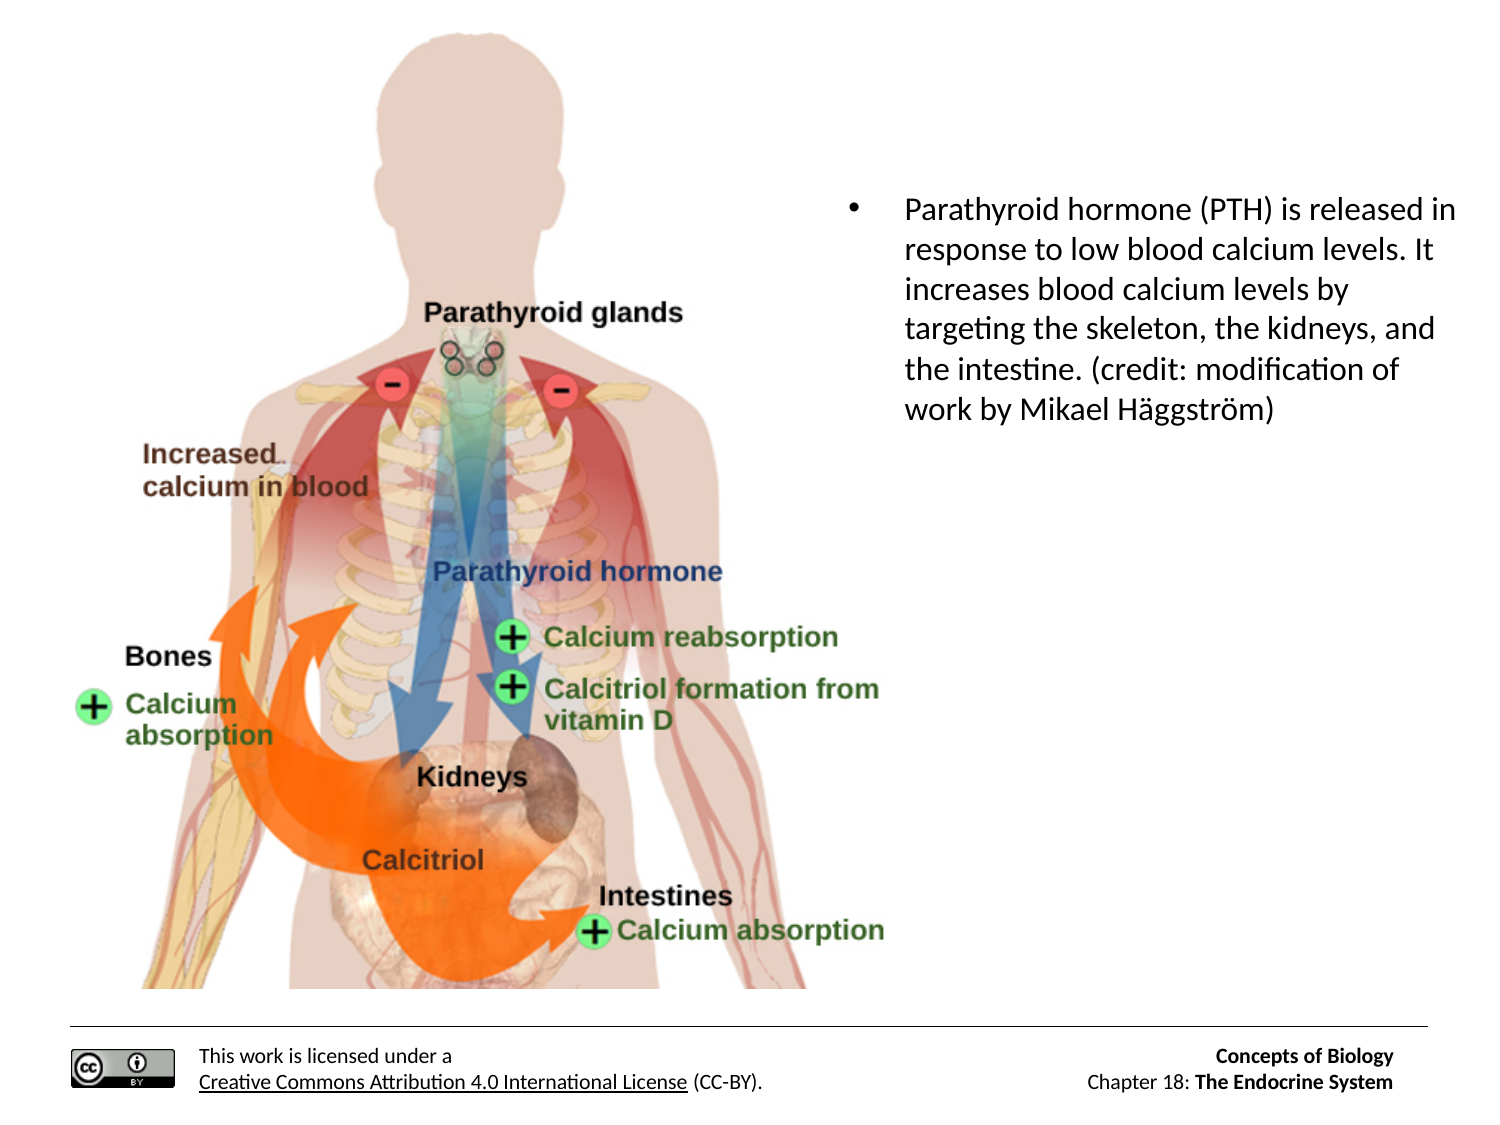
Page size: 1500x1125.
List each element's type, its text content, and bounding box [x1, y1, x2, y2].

picture [71, 1049, 175, 1088]
list Parathyroid hormone (PTH) is released in response to low blood calcium levels. It increases blood calcium levels by targeting the skeleton, the kidneys, and the intestine. (credit: modification of work by Mikael Häggström) [833, 179, 1476, 1042]
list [53, 32, 907, 989]
